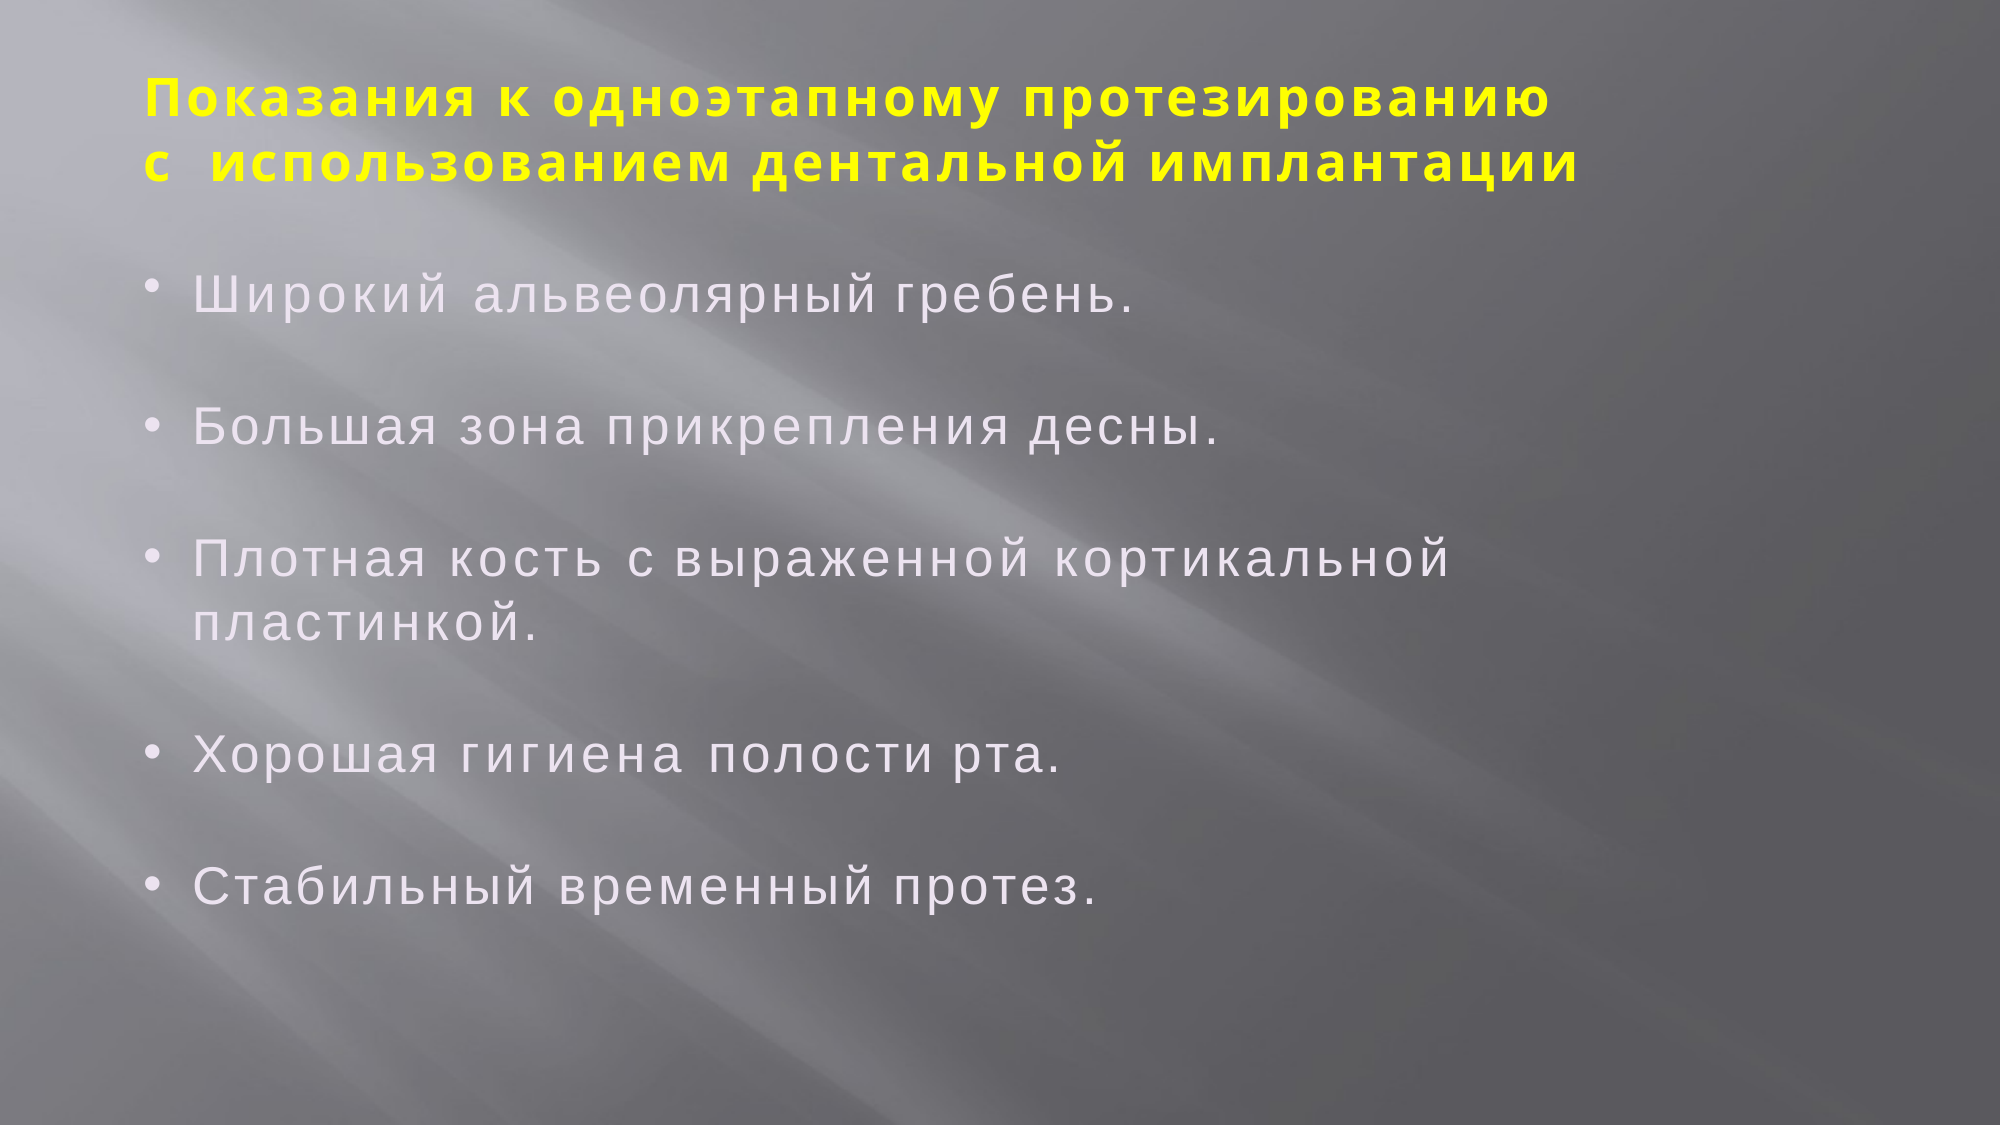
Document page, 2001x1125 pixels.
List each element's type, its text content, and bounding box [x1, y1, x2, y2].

text_box Показания к одноэтапному протезированию с использованием дентальной имплантации Широкий альвеолярный гребень. Большая зона прикрепления десны. Плотная кость с выраженной кортикальной пластинкой. Хорошая гигиена полости рта. Стабильный временный протез. [141, 61, 1818, 916]
picture [0, 0, 2000, 1125]
